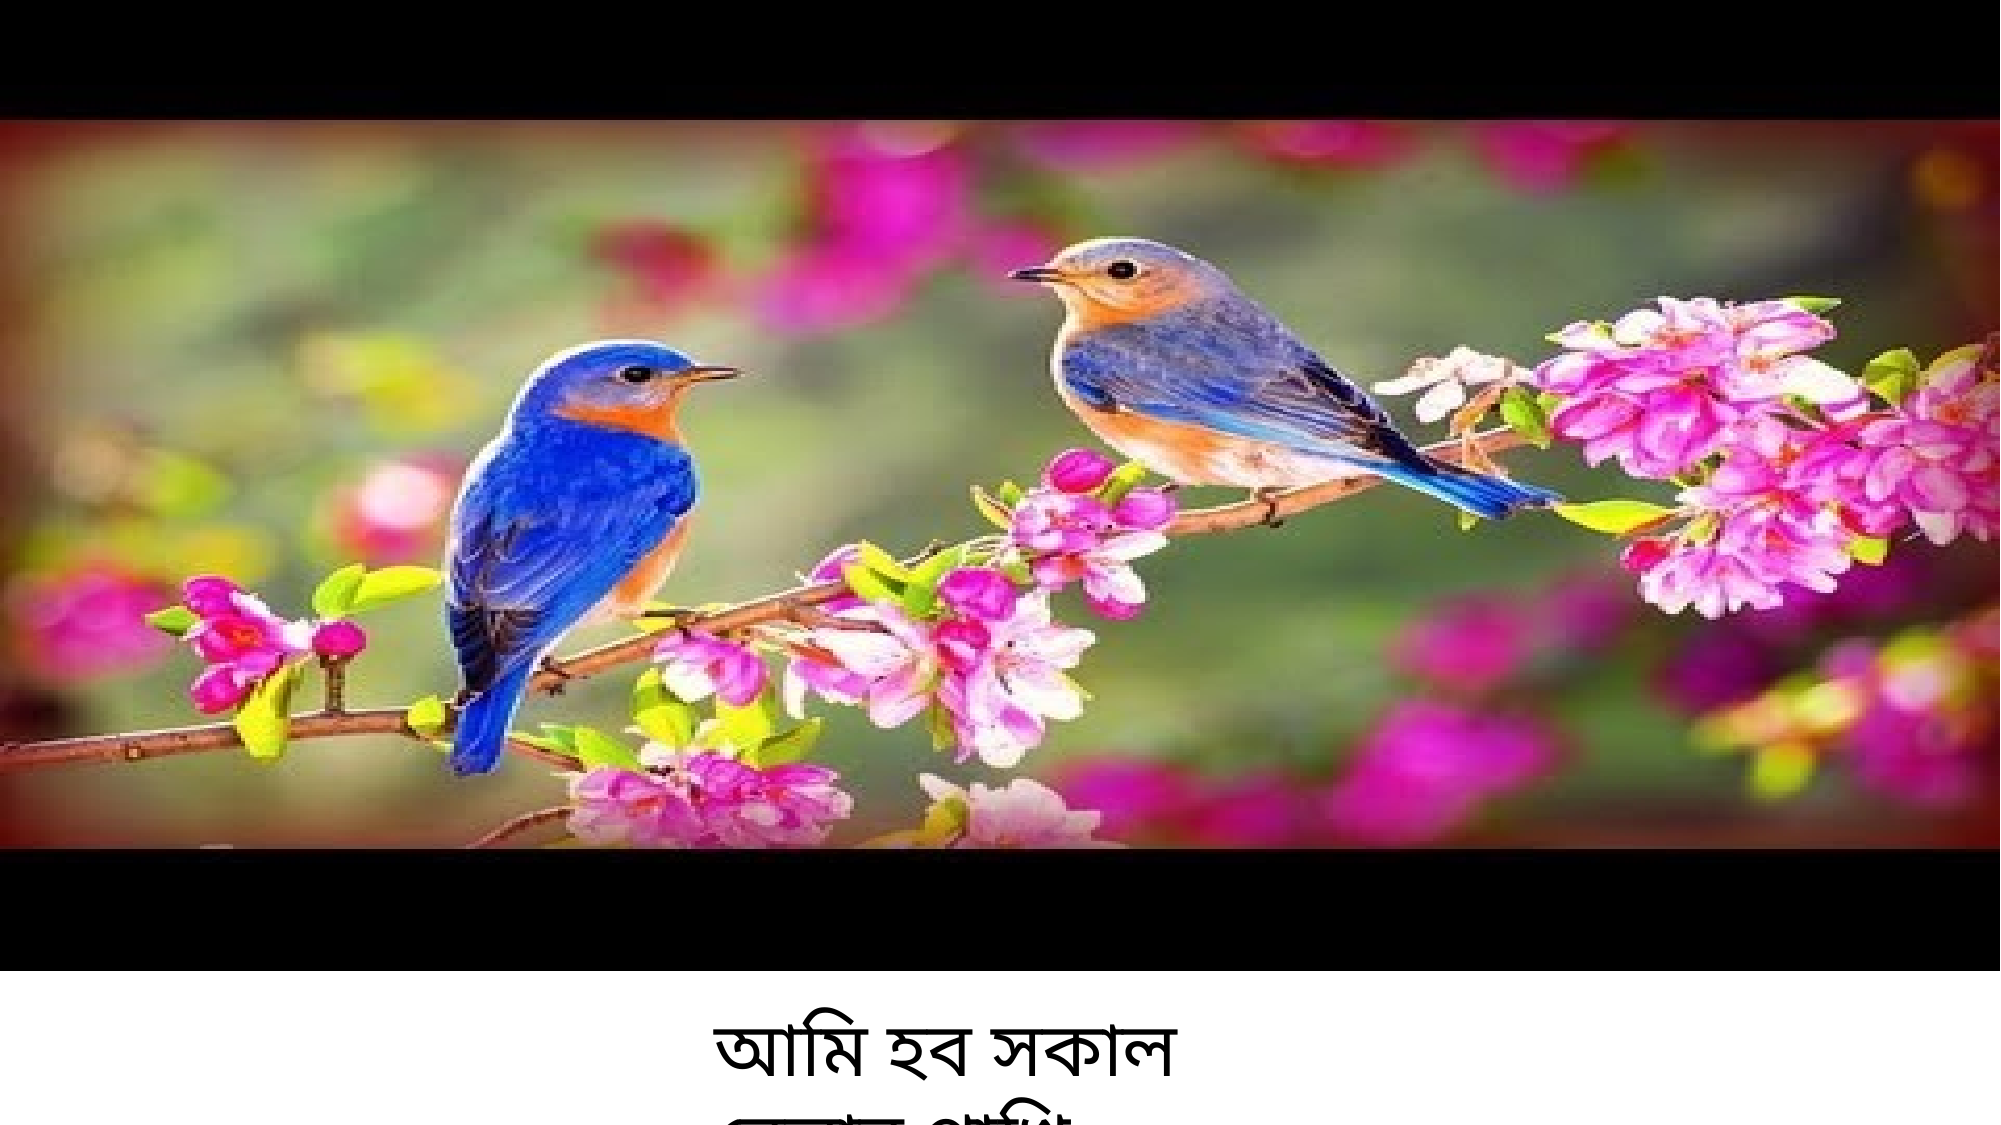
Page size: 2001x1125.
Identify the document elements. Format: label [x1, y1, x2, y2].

text_box [0, 0, 2000, 1101]
